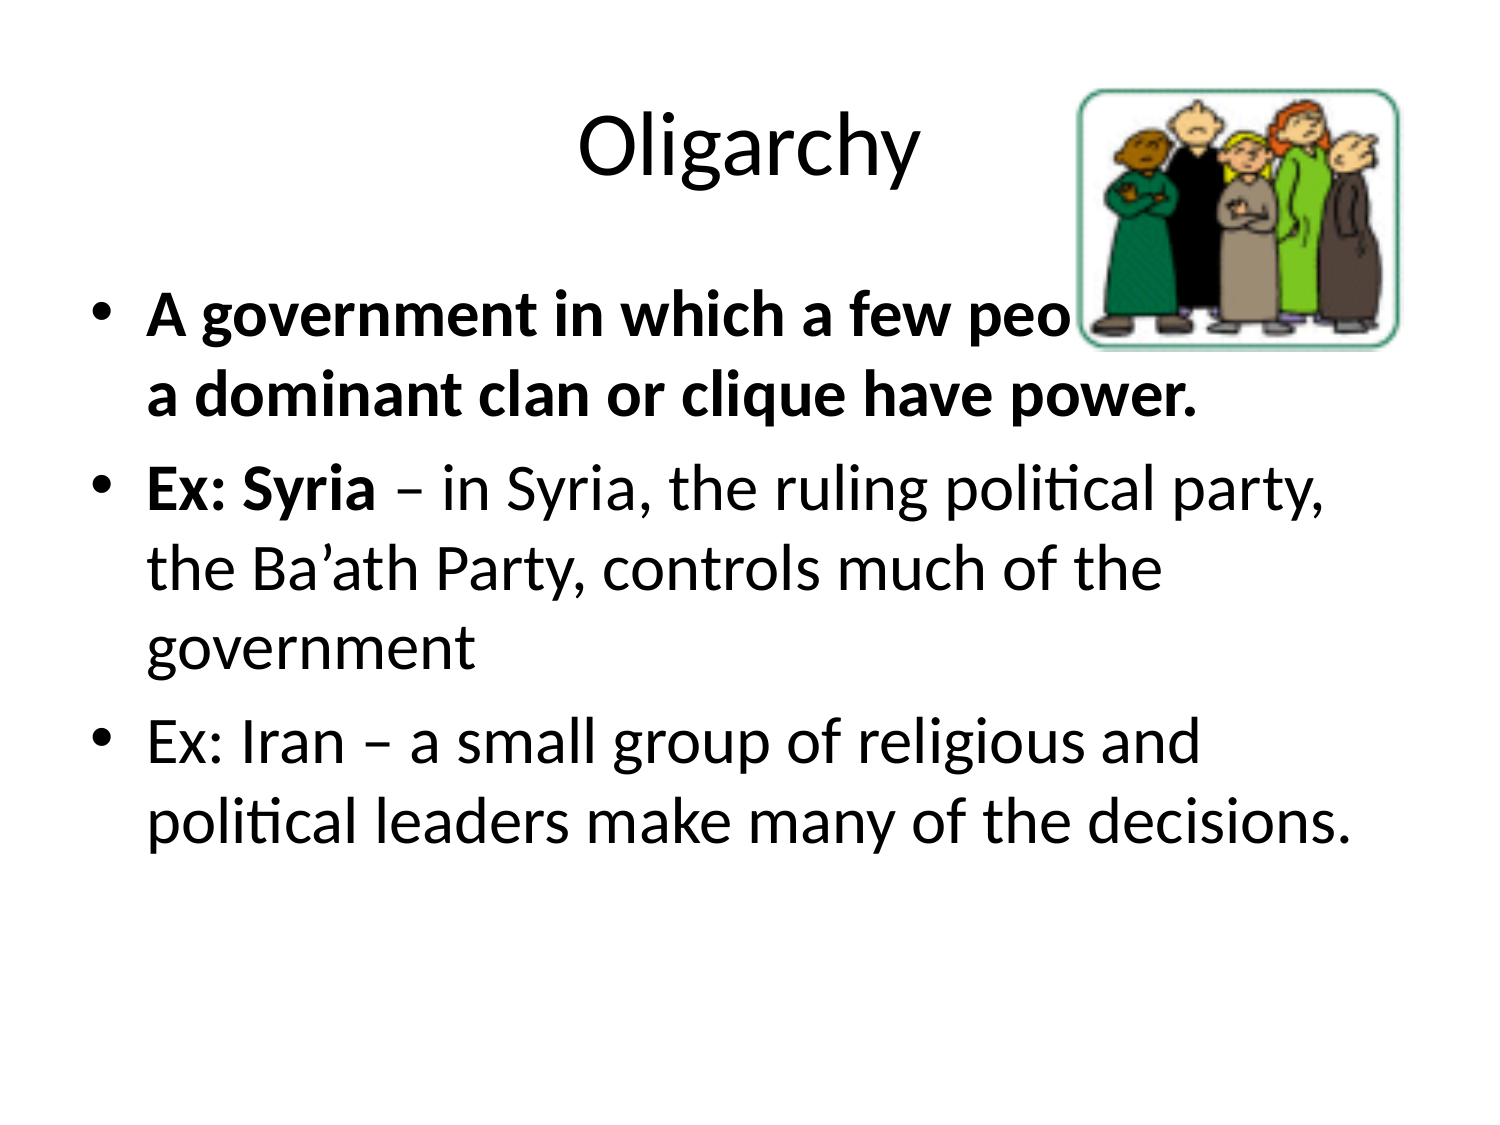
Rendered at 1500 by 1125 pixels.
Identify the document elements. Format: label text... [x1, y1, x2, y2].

title Oligarchy [75, 45, 1425, 233]
picture [1074, 87, 1405, 352]
text_box [725, 537, 775, 588]
list A government in which a few people such as a dominant clan or clique have power. Ex: Syria – in Syria, the ruling political party, the Ba’ath Party, controls much of the government Ex: Iran – a small group of religious and political leaders make many of the decisions. [75, 262, 1425, 1005]
